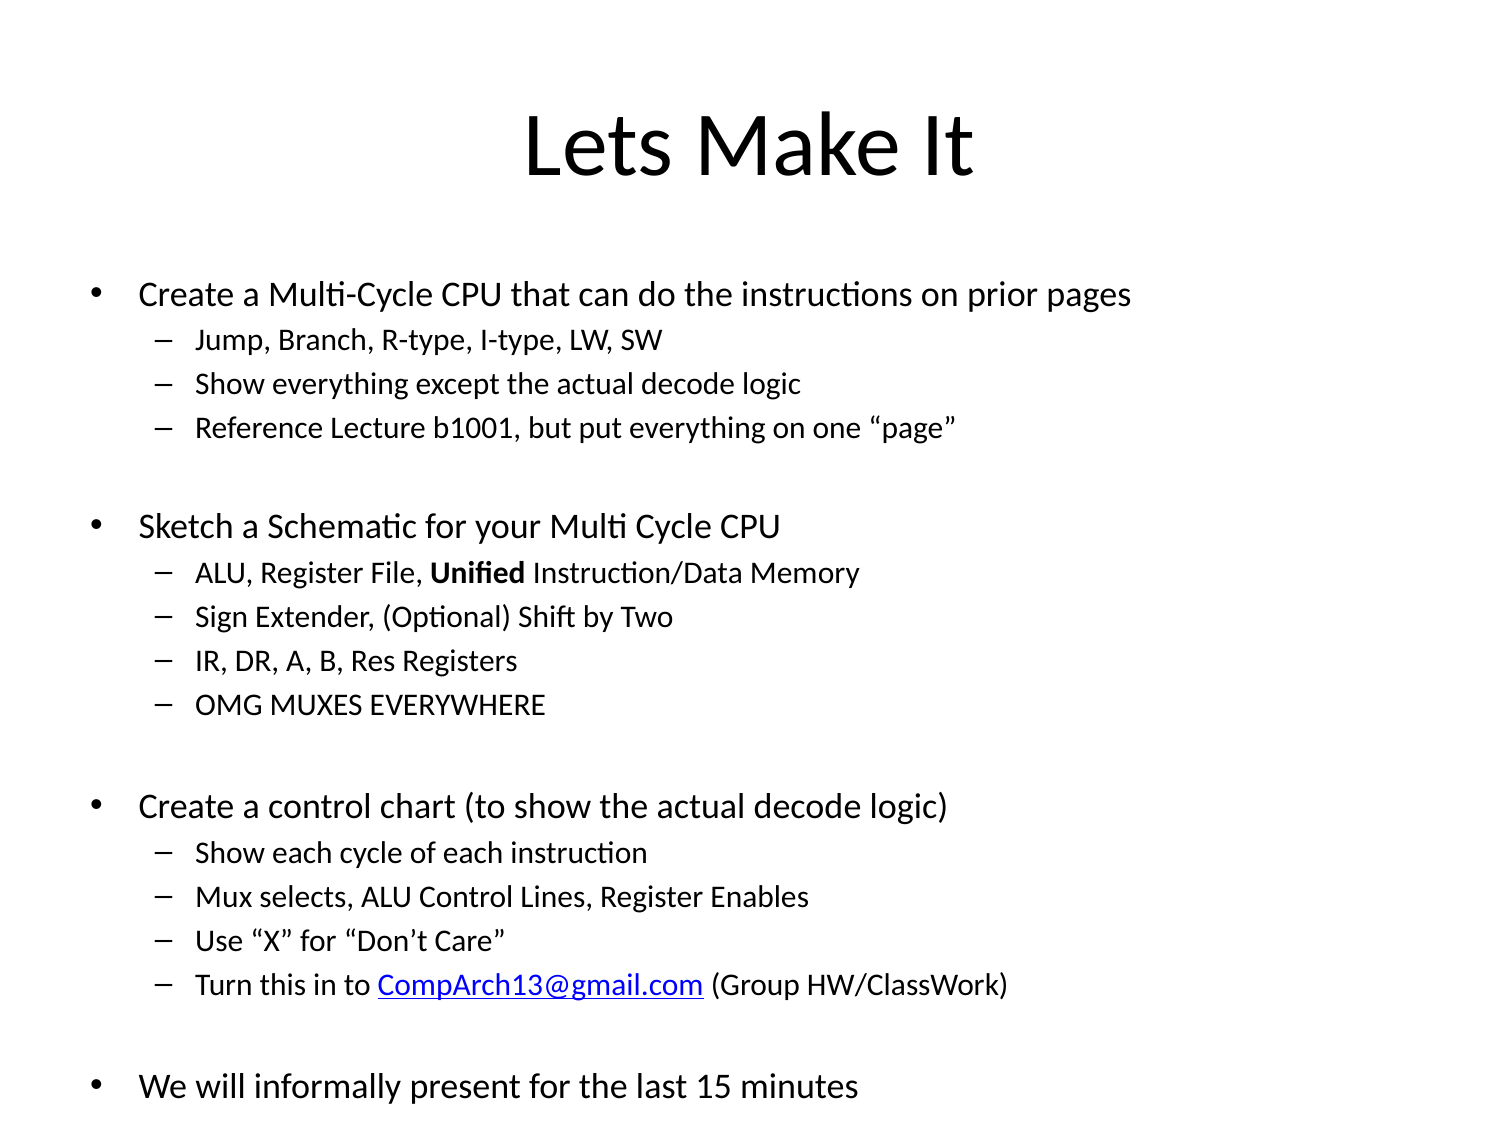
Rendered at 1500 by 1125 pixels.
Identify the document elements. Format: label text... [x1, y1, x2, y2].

title Lets Make It [75, 45, 1425, 233]
list Create a Multi-Cycle CPU that can do the instructions on prior pages Jump, Branch, R-type, I-type, LW, SW Show everything except the actual decode logic Reference Lecture b1001, but put everything on one “page” Sketch a Schematic for your Multi Cycle CPU ALU, Register File, Unified Instruction/Data Memory Sign Extender, (Optional) Shift by Two IR, DR, A, B, Res Registers OMG MUXES EVERYWHERE Create a control chart (to show the actual decode logic) Show each cycle of each instruction Mux selects, ALU Control Lines, Register Enables Use “X” for “Don’t Care” Turn this in to CompArch13@gmail.com (Group HW/ClassWork) We will informally present for the last 15 minutes [75, 262, 1425, 1125]
